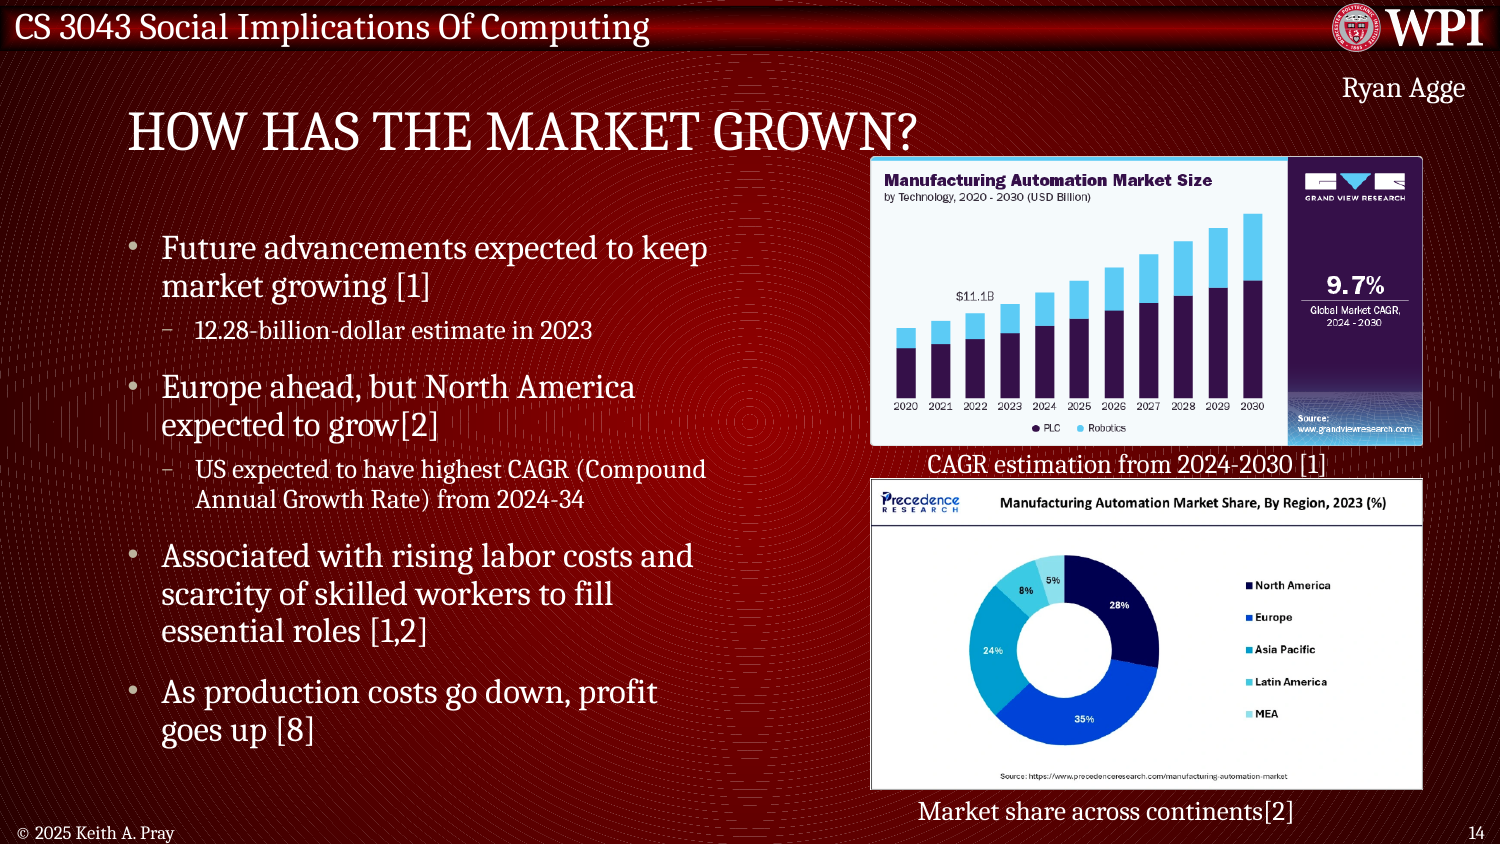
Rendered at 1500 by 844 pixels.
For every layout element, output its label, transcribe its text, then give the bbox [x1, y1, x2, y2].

list CAGR estimation from 2024-2030 [1] [912, 442, 1484, 497]
list Future advancements expected to keep market growing [1] 12.28-billion-dollar estimate in 2023 Europe ahead, but North America expected to grow[2] US expected to have highest CAGR (Compound Annual Growth Rate) from 2024-34 Associated with rising labor costs and scarcity of skilled workers to fill essential roles [1,2] As production costs go down, profit goes up [8] [112, 221, 725, 772]
picture [1332, 3, 1483, 52]
footer © 2025 Keith A. Pray [0, 819, 902, 844]
slide_number 14 [1453, 819, 1500, 844]
text_box Market share across continents[2] [902, 789, 1453, 844]
title How has the market grown? [112, 59, 1388, 210]
text_box Ryan Agge [1123, 61, 1481, 111]
picture [869, 156, 1423, 446]
picture [869, 477, 1423, 791]
